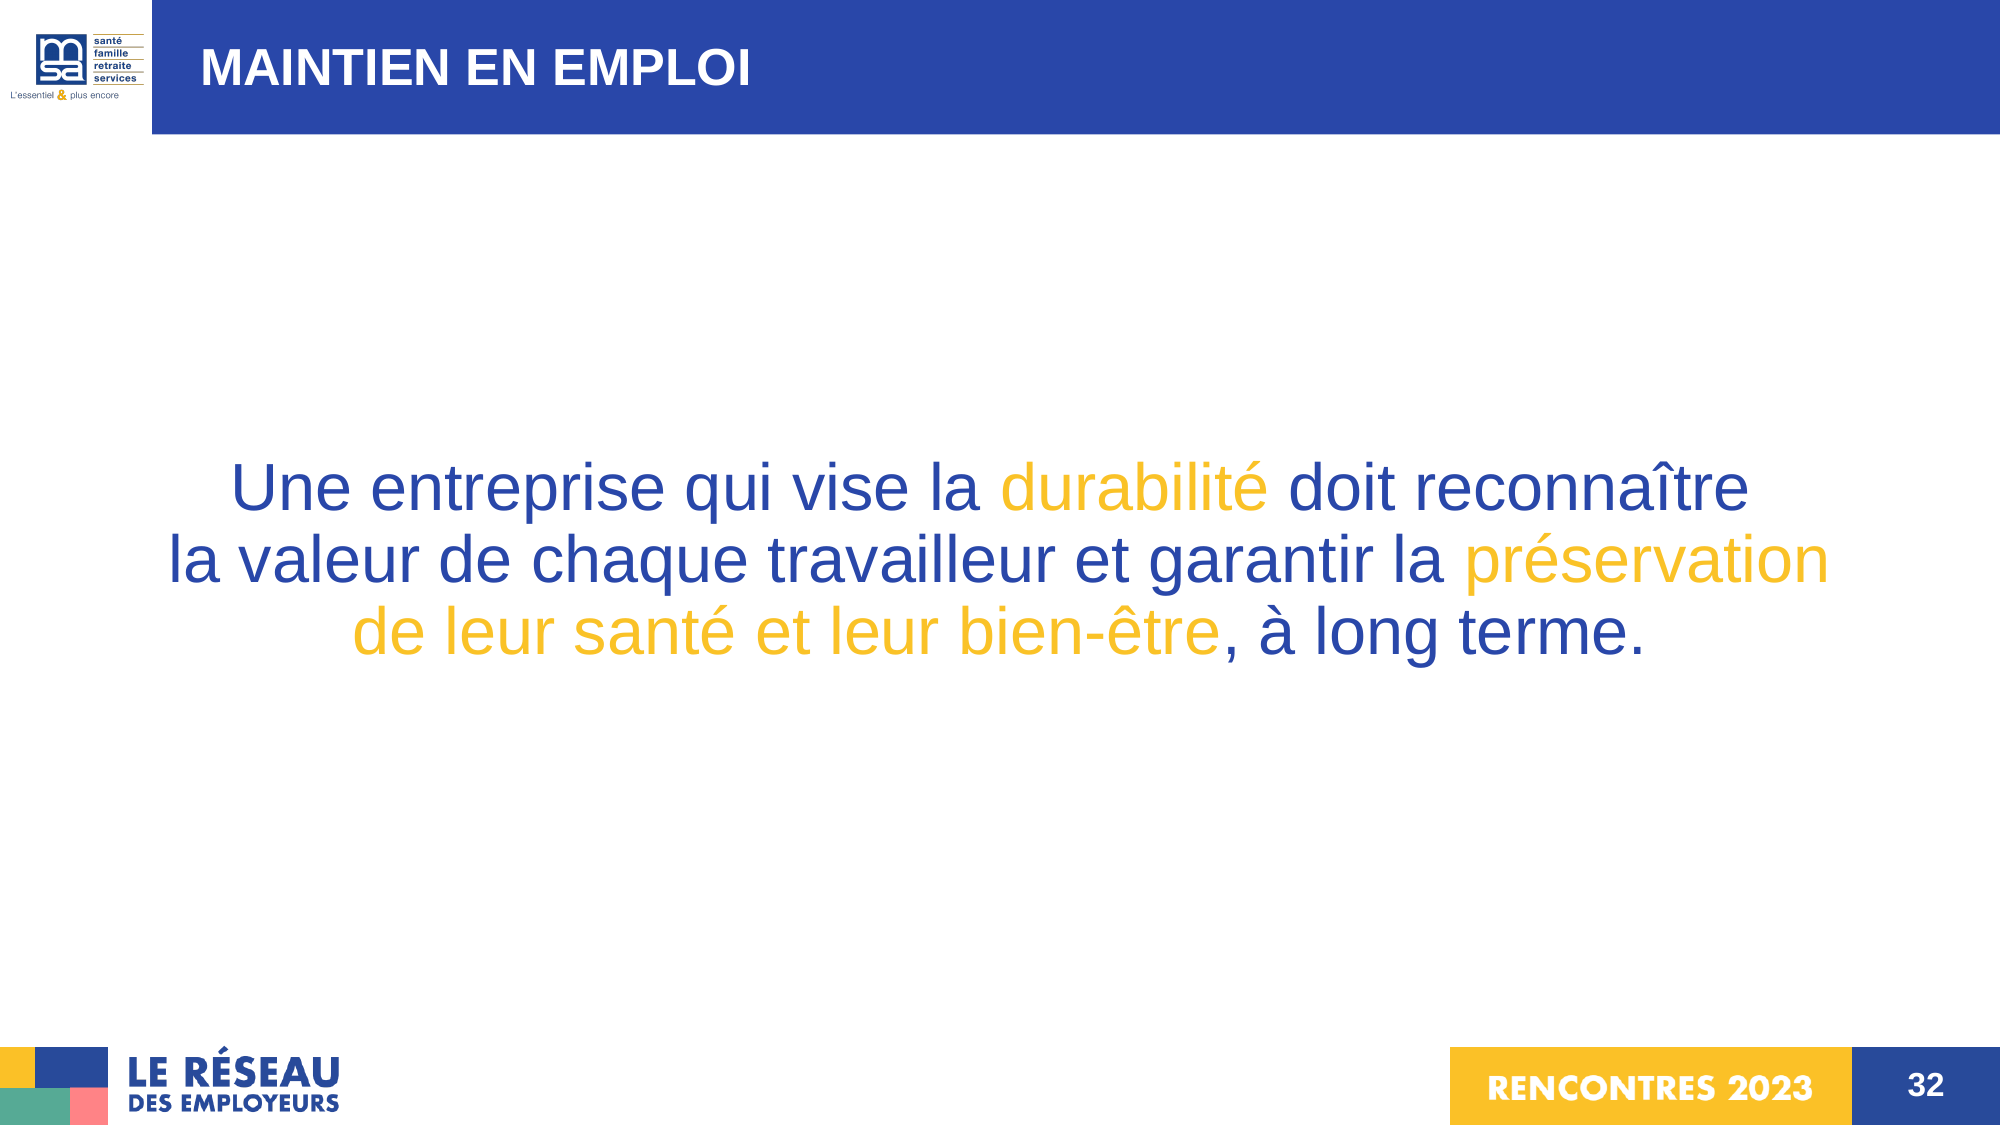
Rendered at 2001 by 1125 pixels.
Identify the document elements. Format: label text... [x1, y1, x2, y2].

text_box Une entreprise qui vise la durabilité doit reconnaître la valeur de chaque travailleur et garantir la préservation de leur santé et leur bien-être, à long terme. [152, 445, 1848, 677]
text_box MAINTIEN EN EMPLOI [185, 26, 2000, 104]
text_box 32 [1852, 1053, 2000, 1114]
